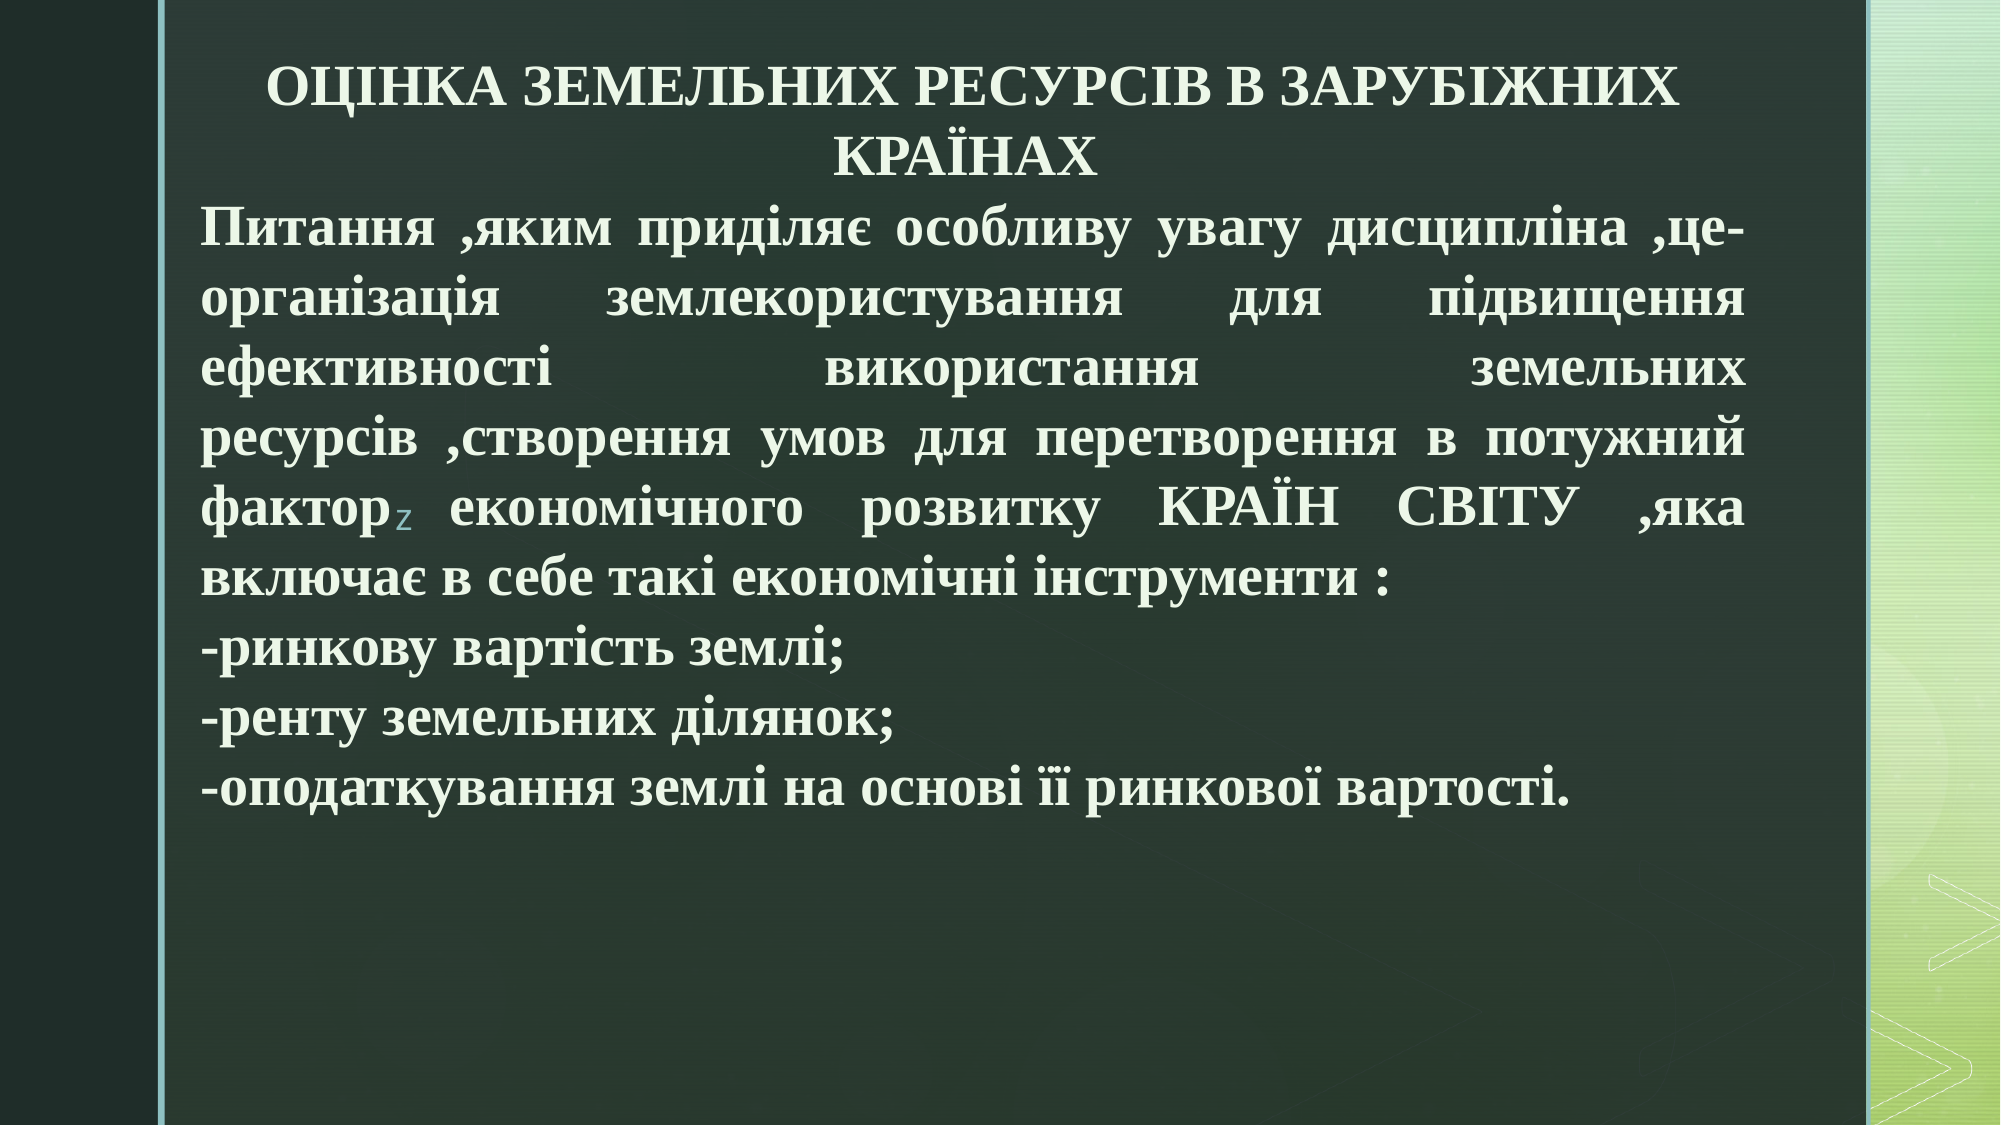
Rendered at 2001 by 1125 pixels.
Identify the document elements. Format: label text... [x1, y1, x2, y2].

text_box ОЦІНКА ЗЕМЕЛЬНИХ РЕСУРСІВ В ЗАРУБІЖНИХ КРАЇНАХ Питання ,яким приділяє особливу увагу дисципліна ,це-організація землекористування для підвищення ефективності використання земельних ресурсів ,створення умов для перетворення в потужний фактор економічного розвитку КРАЇН СВІТУ ,яка включає в себе такі економічні інструменти : -ринкову вартість землі; -ренту земельних ділянок; -оподаткування землі на основі її ринкової вартості. [185, 39, 1762, 825]
picture [1871, 0, 2001, 1125]
